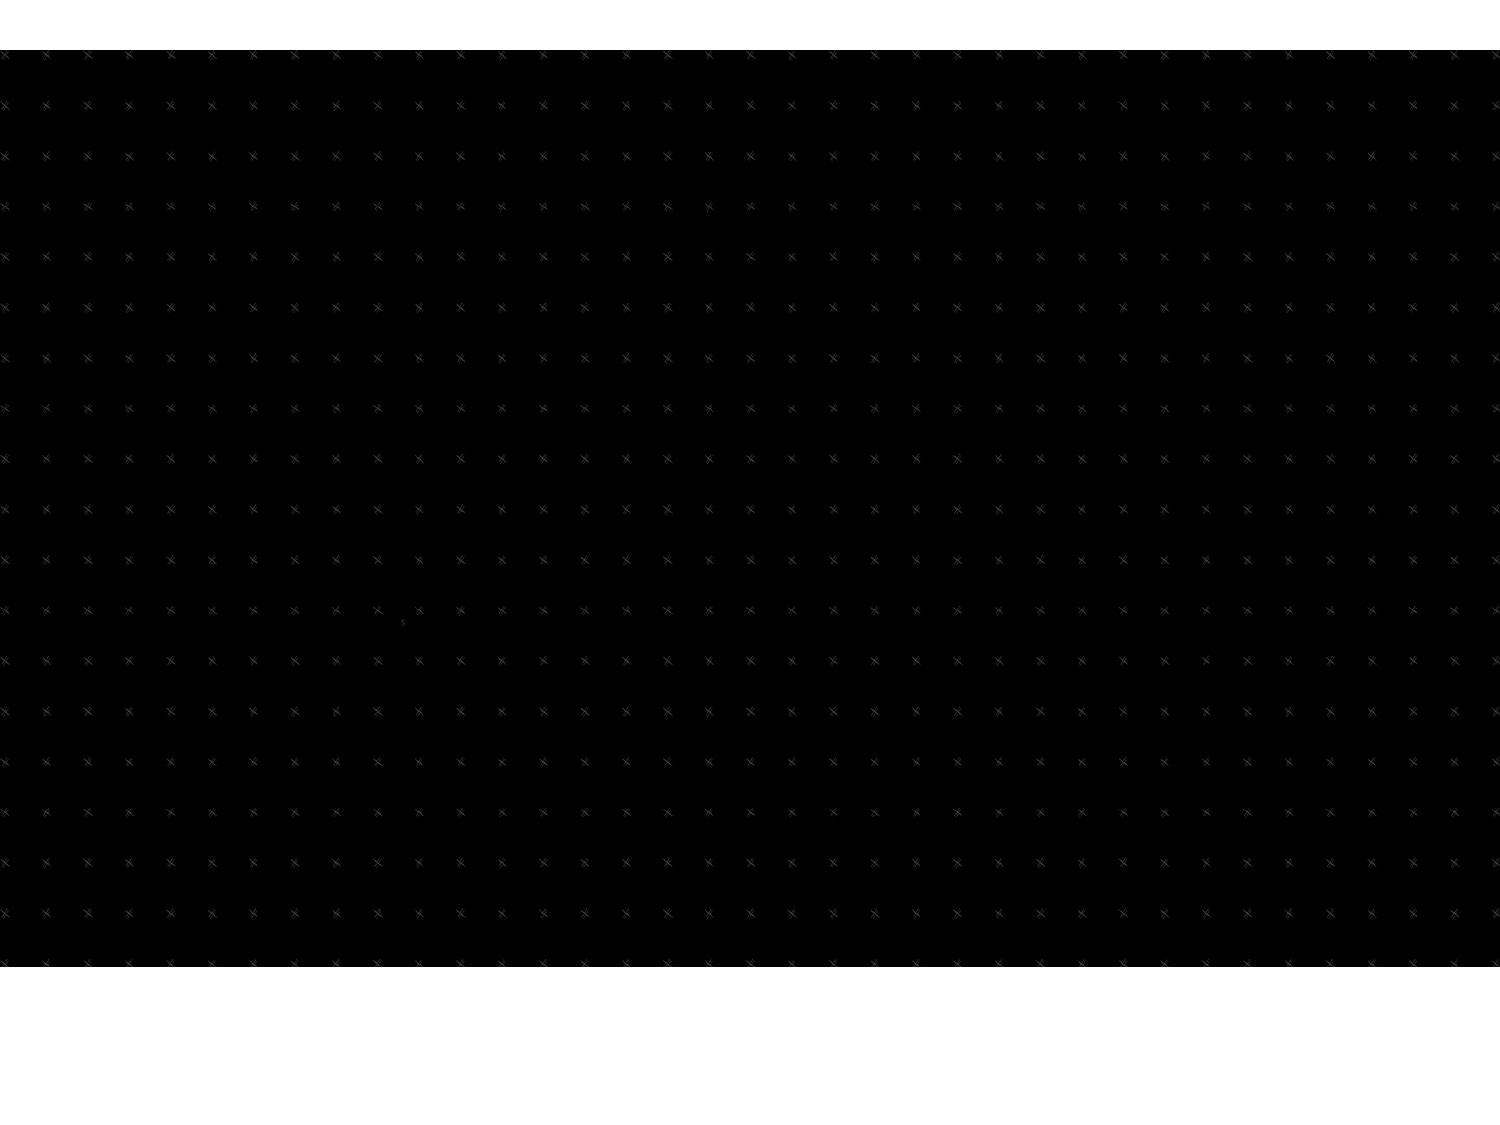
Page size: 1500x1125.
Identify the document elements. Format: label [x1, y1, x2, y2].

text_box [0, 49, 1500, 968]
